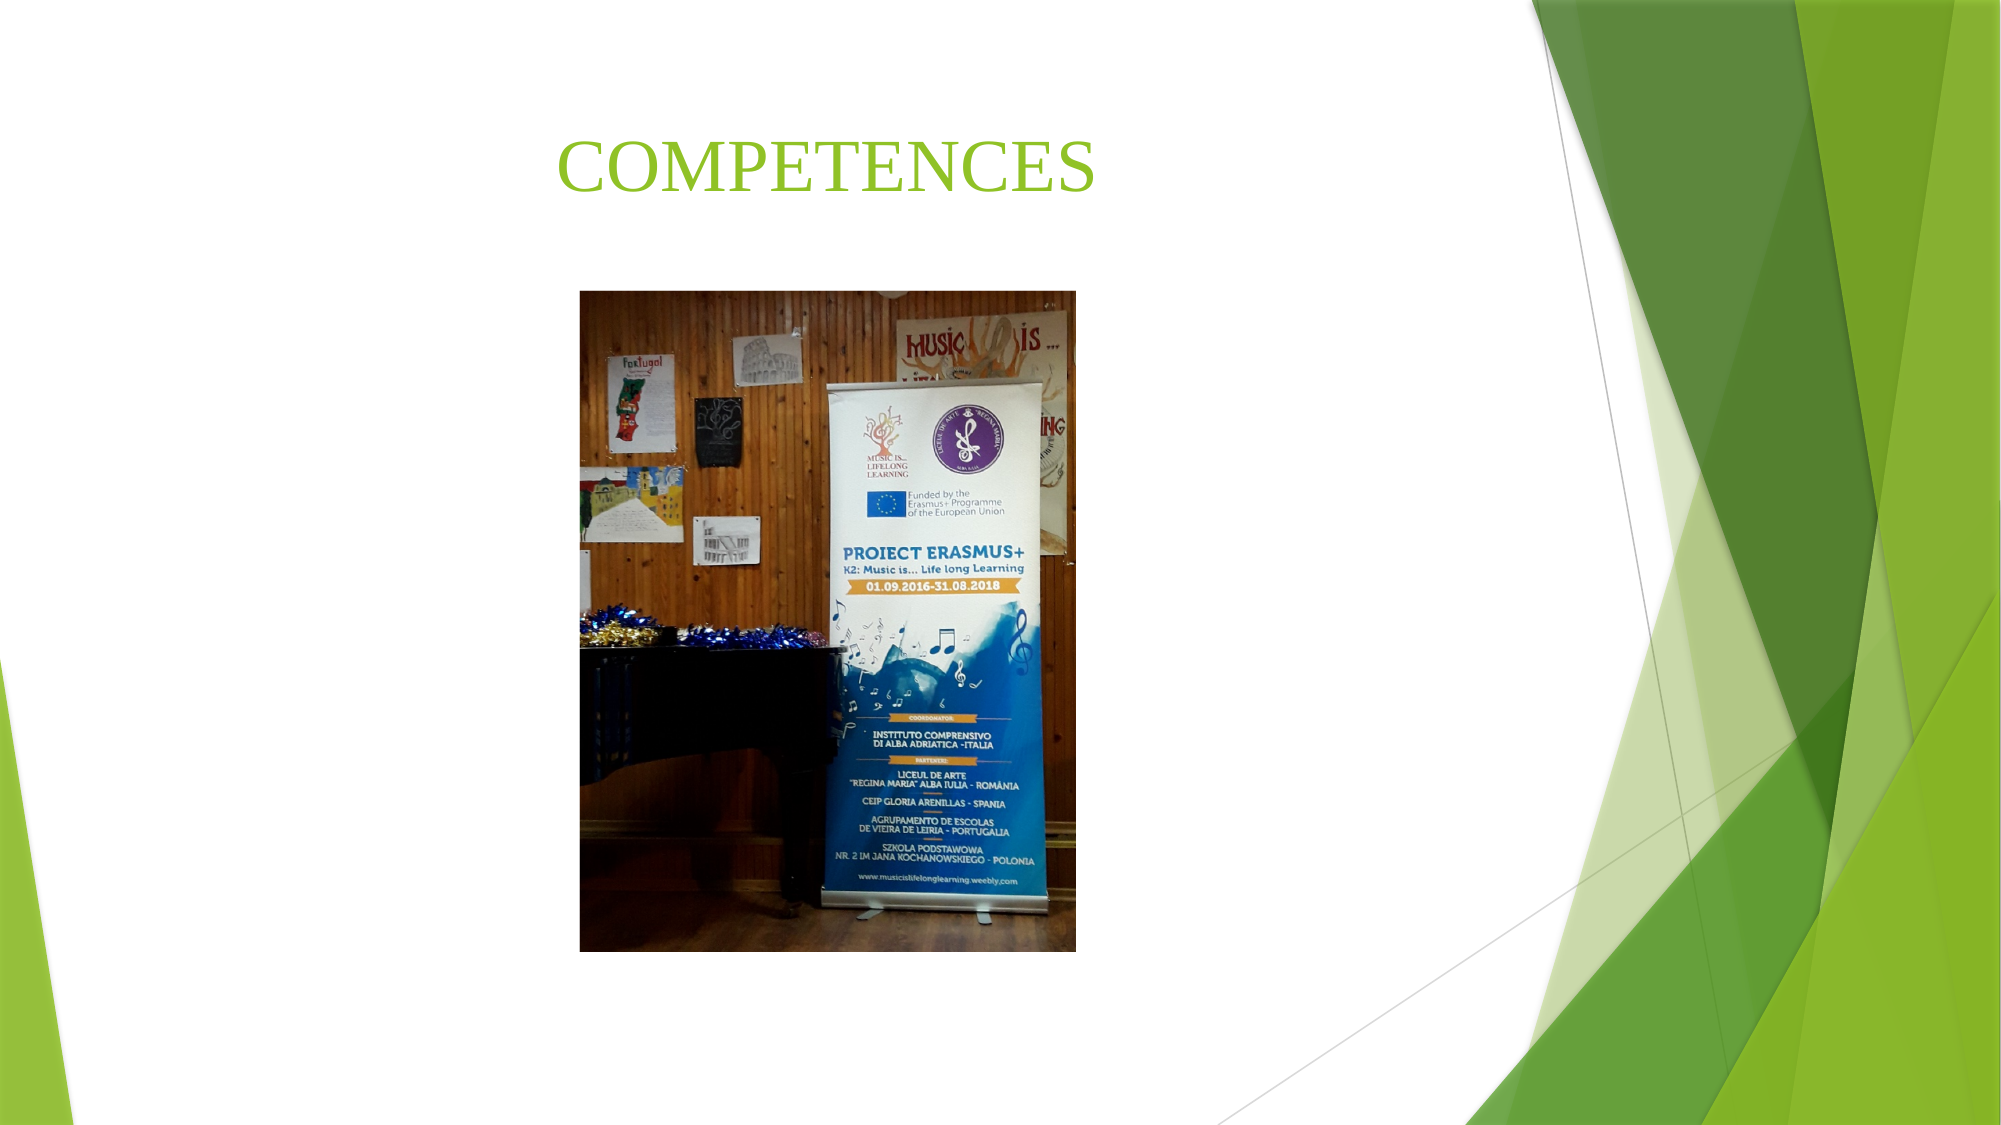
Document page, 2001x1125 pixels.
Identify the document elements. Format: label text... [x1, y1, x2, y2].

picture [496, 291, 1159, 951]
title COMPETENCES [518, 109, 1137, 227]
